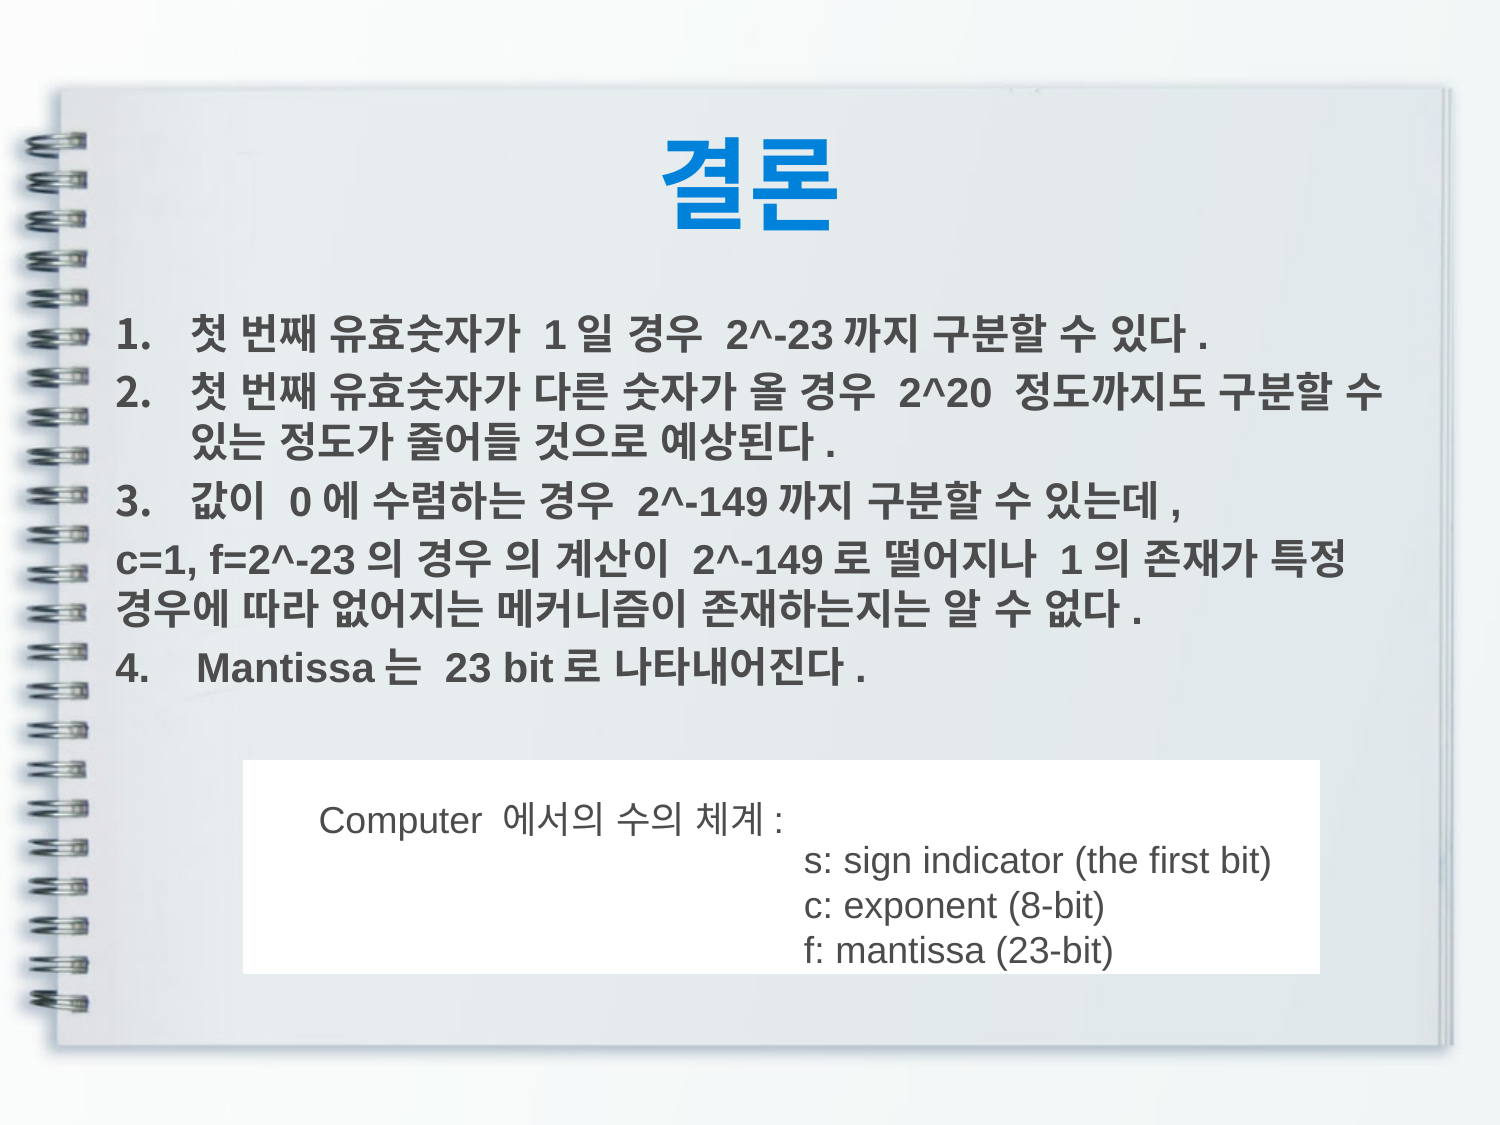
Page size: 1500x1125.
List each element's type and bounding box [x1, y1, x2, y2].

text_box [173, 326, 215, 386]
picture [0, 0, 1500, 1125]
text_box [244, 760, 1319, 981]
